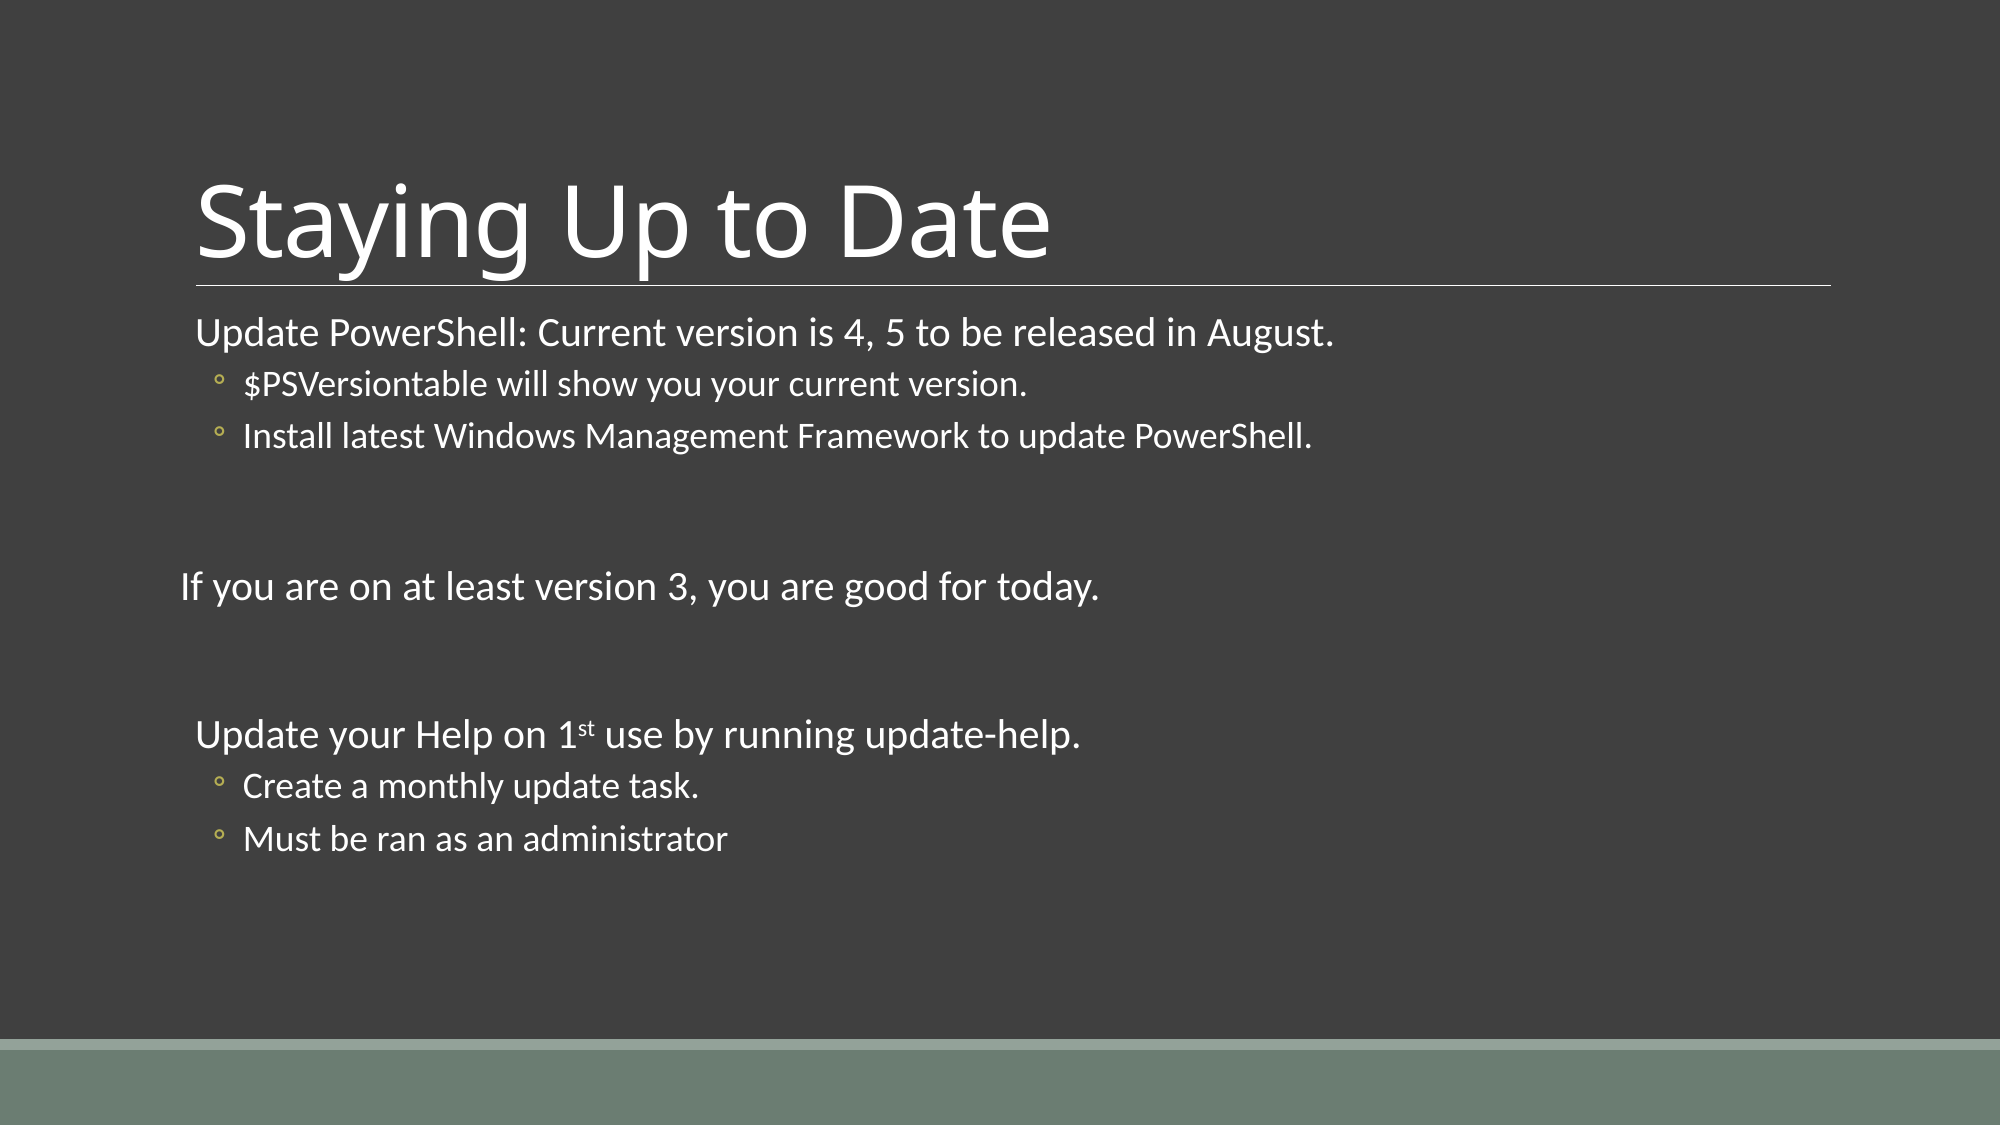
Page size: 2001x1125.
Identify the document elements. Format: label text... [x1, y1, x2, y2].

title Staying Up to Date [180, 47, 1830, 285]
list Update PowerShell: Current version is 4, 5 to be released in August. $PSVersiontable will show you your current version. Install latest Windows Management Framework to update PowerShell. If you are on at least version 3, you are good for today. Update your Help on 1st use by running update-help. Create a monthly update task. Must be ran as an administrator [180, 302, 1830, 963]
